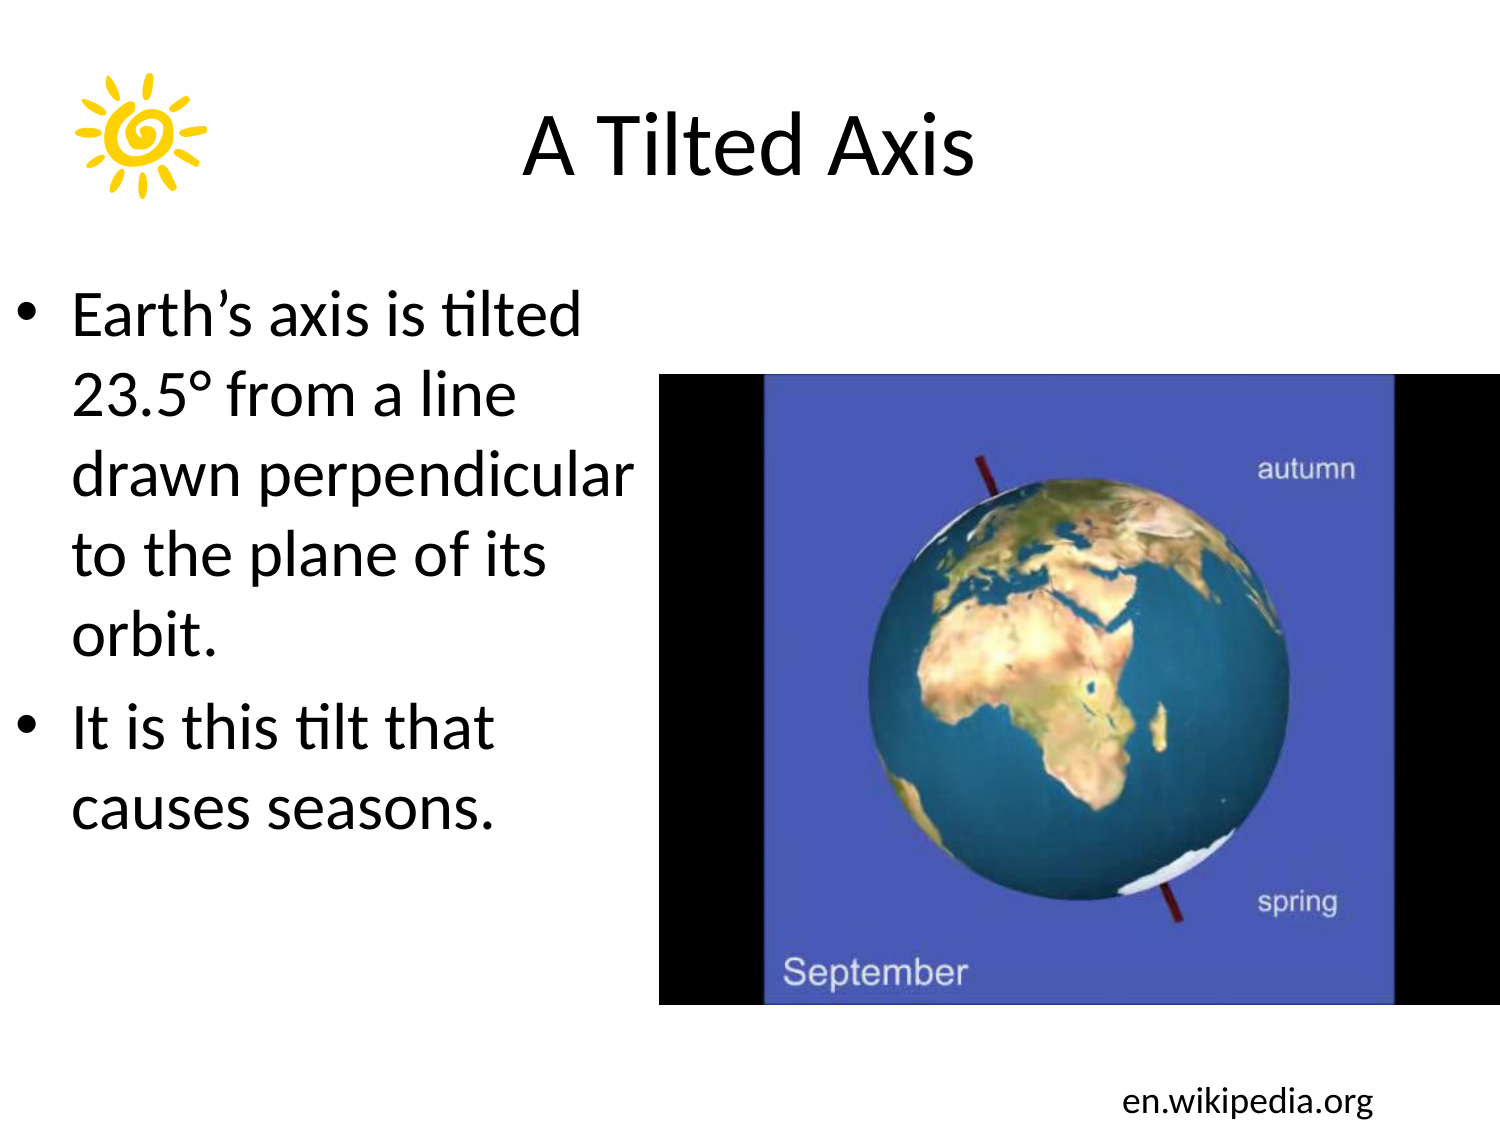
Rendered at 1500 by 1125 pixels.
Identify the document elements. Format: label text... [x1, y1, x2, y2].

text_box en.wikipedia.org [1107, 1068, 1389, 1125]
list Earth’s axis is tilted 23.5° from a line drawn perpendicular to the plane of its orbit. It is this tilt that causes seasons. [0, 262, 691, 1005]
picture [659, 374, 1500, 1006]
title A Tilted Axis [75, 45, 1425, 233]
picture [74, 73, 207, 200]
